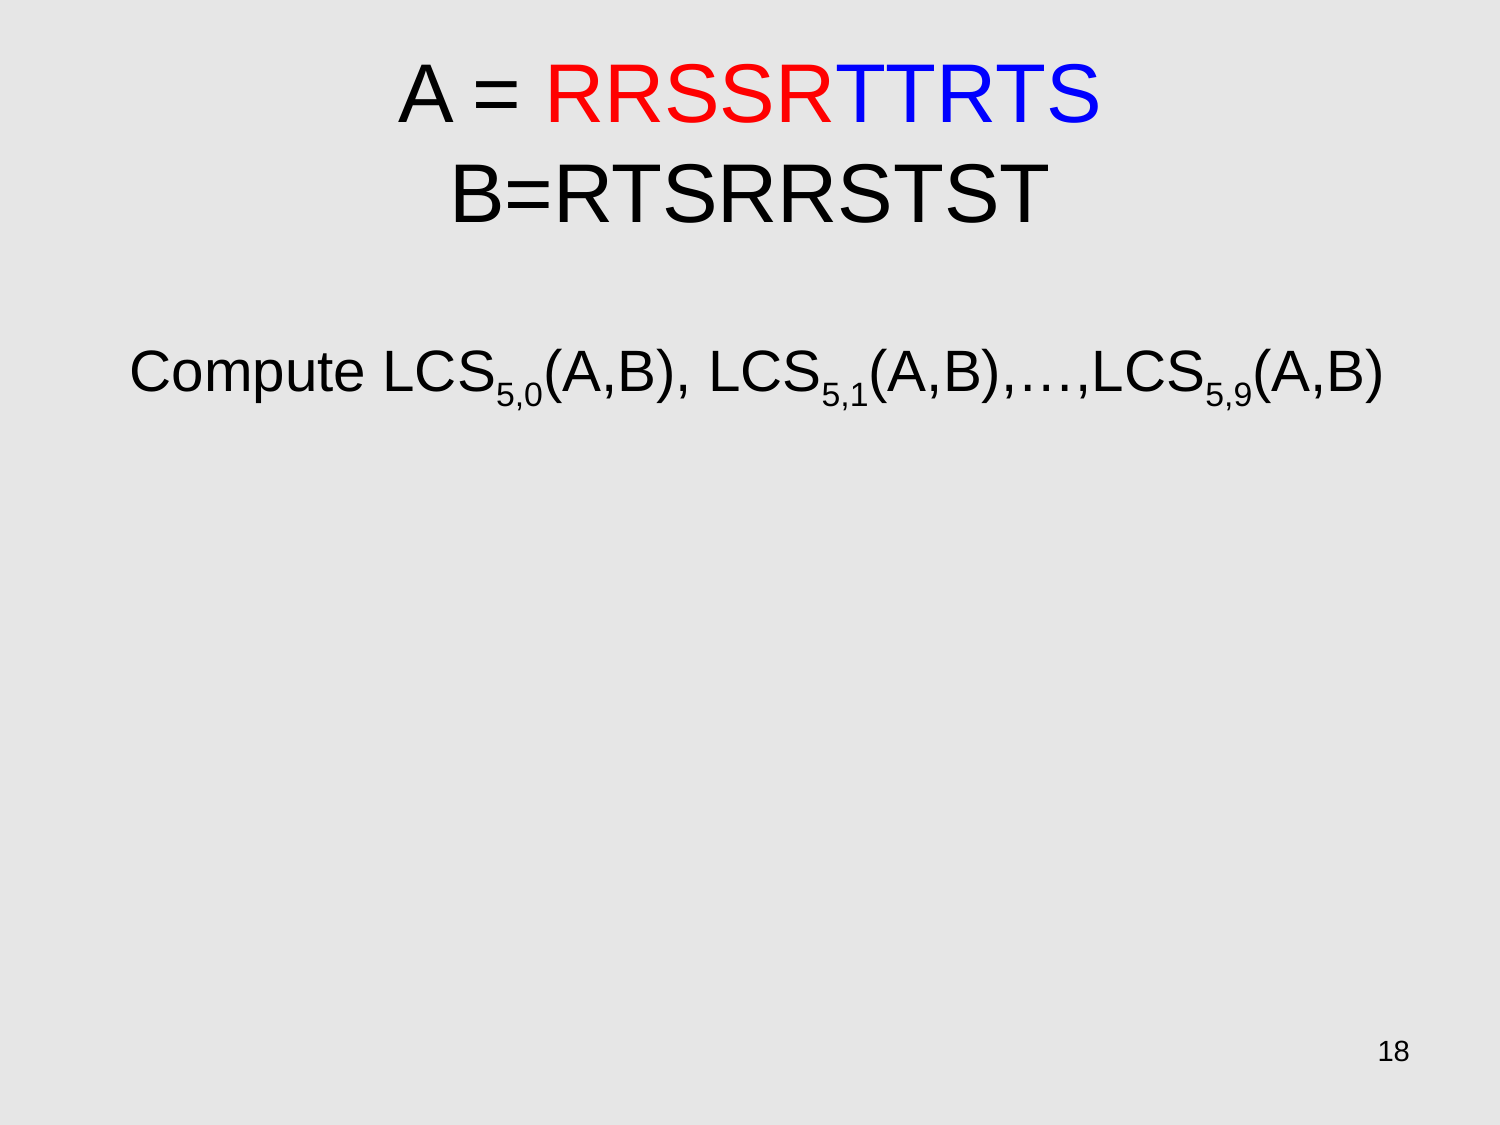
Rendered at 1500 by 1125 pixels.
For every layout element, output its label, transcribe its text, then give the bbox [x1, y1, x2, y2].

slide_number 18 [1074, 1024, 1426, 1103]
text_box Compute LCS5,0(A,B), LCS5,1(A,B),…,LCS5,9(A,B) [115, 325, 1435, 520]
title A = RRSSRTTRTS B=RTSRRSTST [75, 45, 1425, 233]
